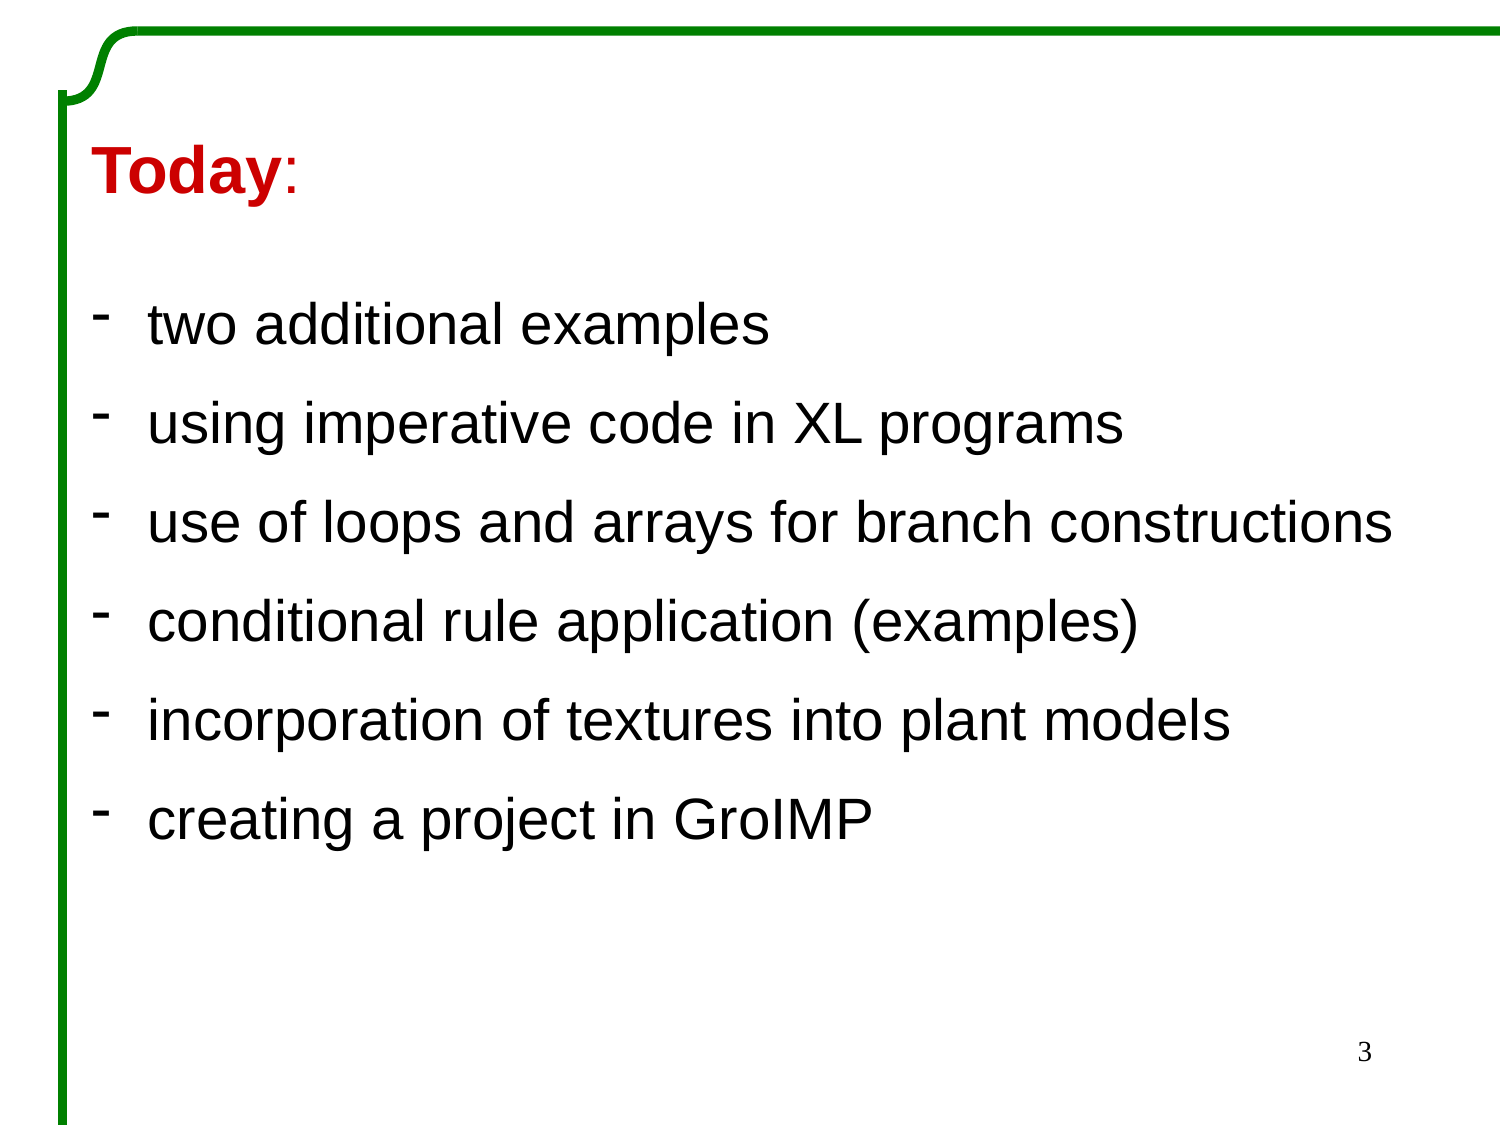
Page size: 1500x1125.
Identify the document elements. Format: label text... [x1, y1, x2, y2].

slide_number 3 [1074, 1025, 1388, 1100]
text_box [64, 28, 136, 104]
text_box Today: two additional examples using imperative code in XL programs use of loops and arrays for branch constructions conditional rule application (examples) incorporation of textures into plant models creating a project in GroIMP [76, 119, 1489, 859]
